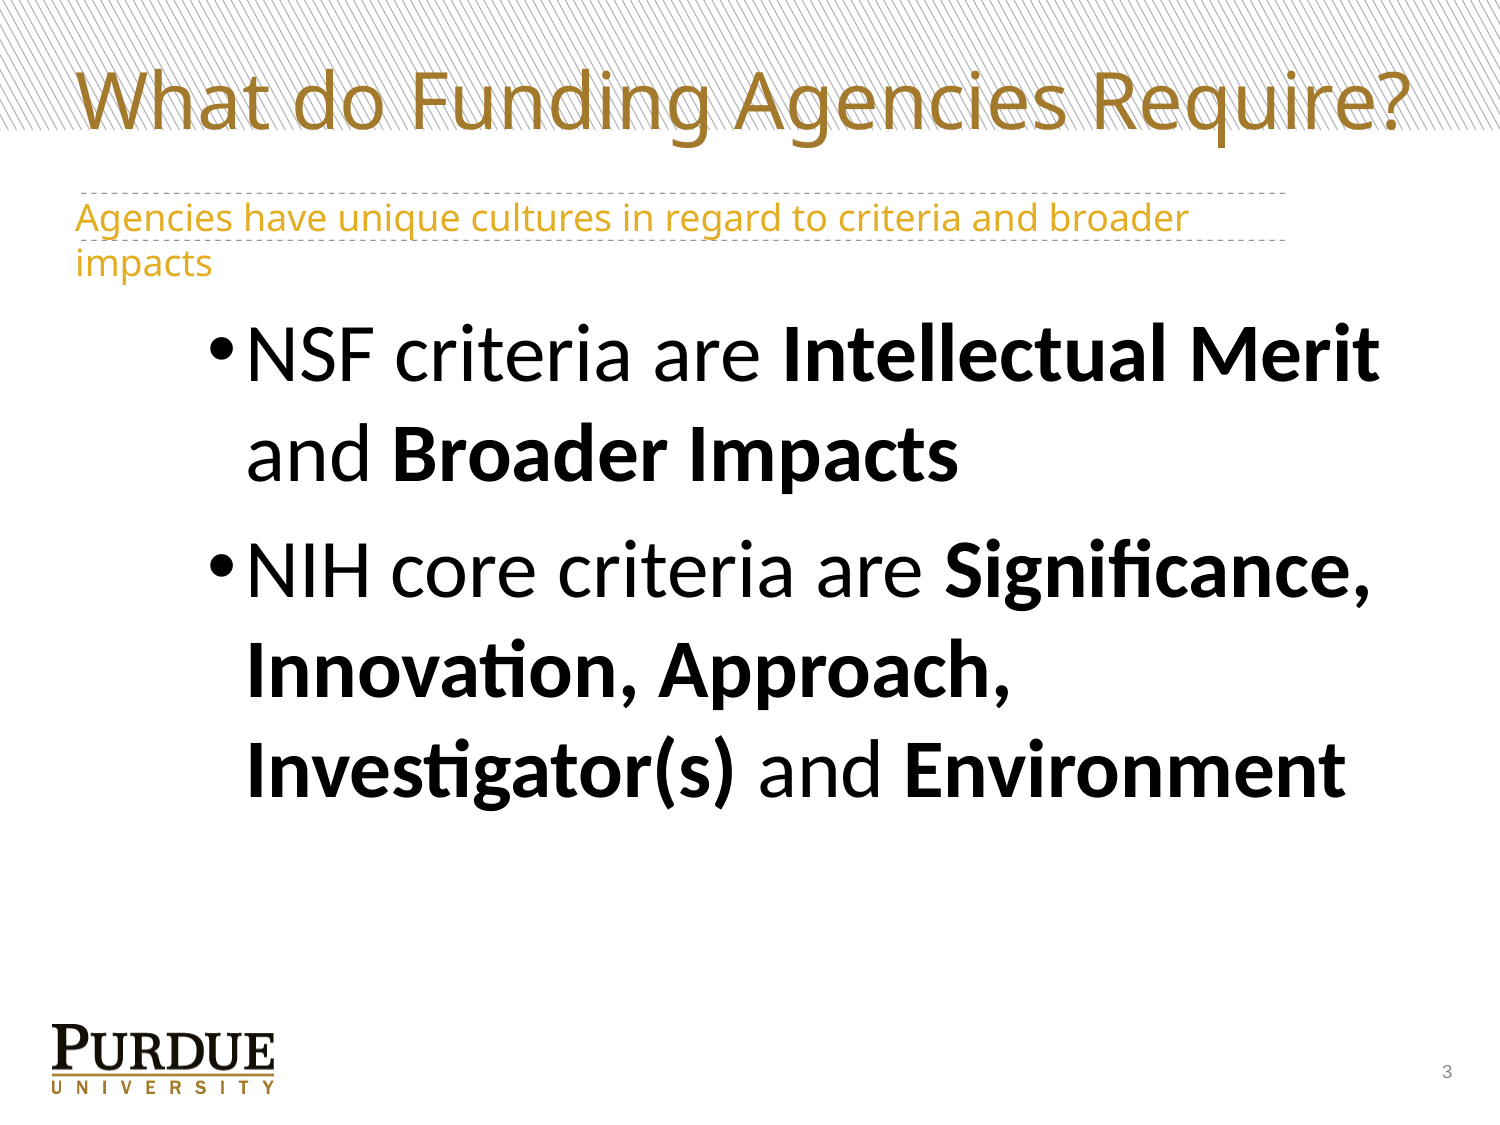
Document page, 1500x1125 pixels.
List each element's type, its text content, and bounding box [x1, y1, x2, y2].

text_box Agencies have unique cultures in regard to criteria and broader impacts [74, 249, 1279, 284]
picture [0, 0, 1500, 133]
slide_number 3 [1389, 1040, 1468, 1101]
picture [74, 191, 1292, 242]
picture [51, 1024, 275, 1095]
text_box What do Funding Agencies Require? [74, 141, 1425, 146]
text_box NSF criteria are Intellectual Merit and Broader Impacts NIH core criteria are Significance, Innovation, Approach, Investigator(s) and Environment [80, 290, 1425, 968]
